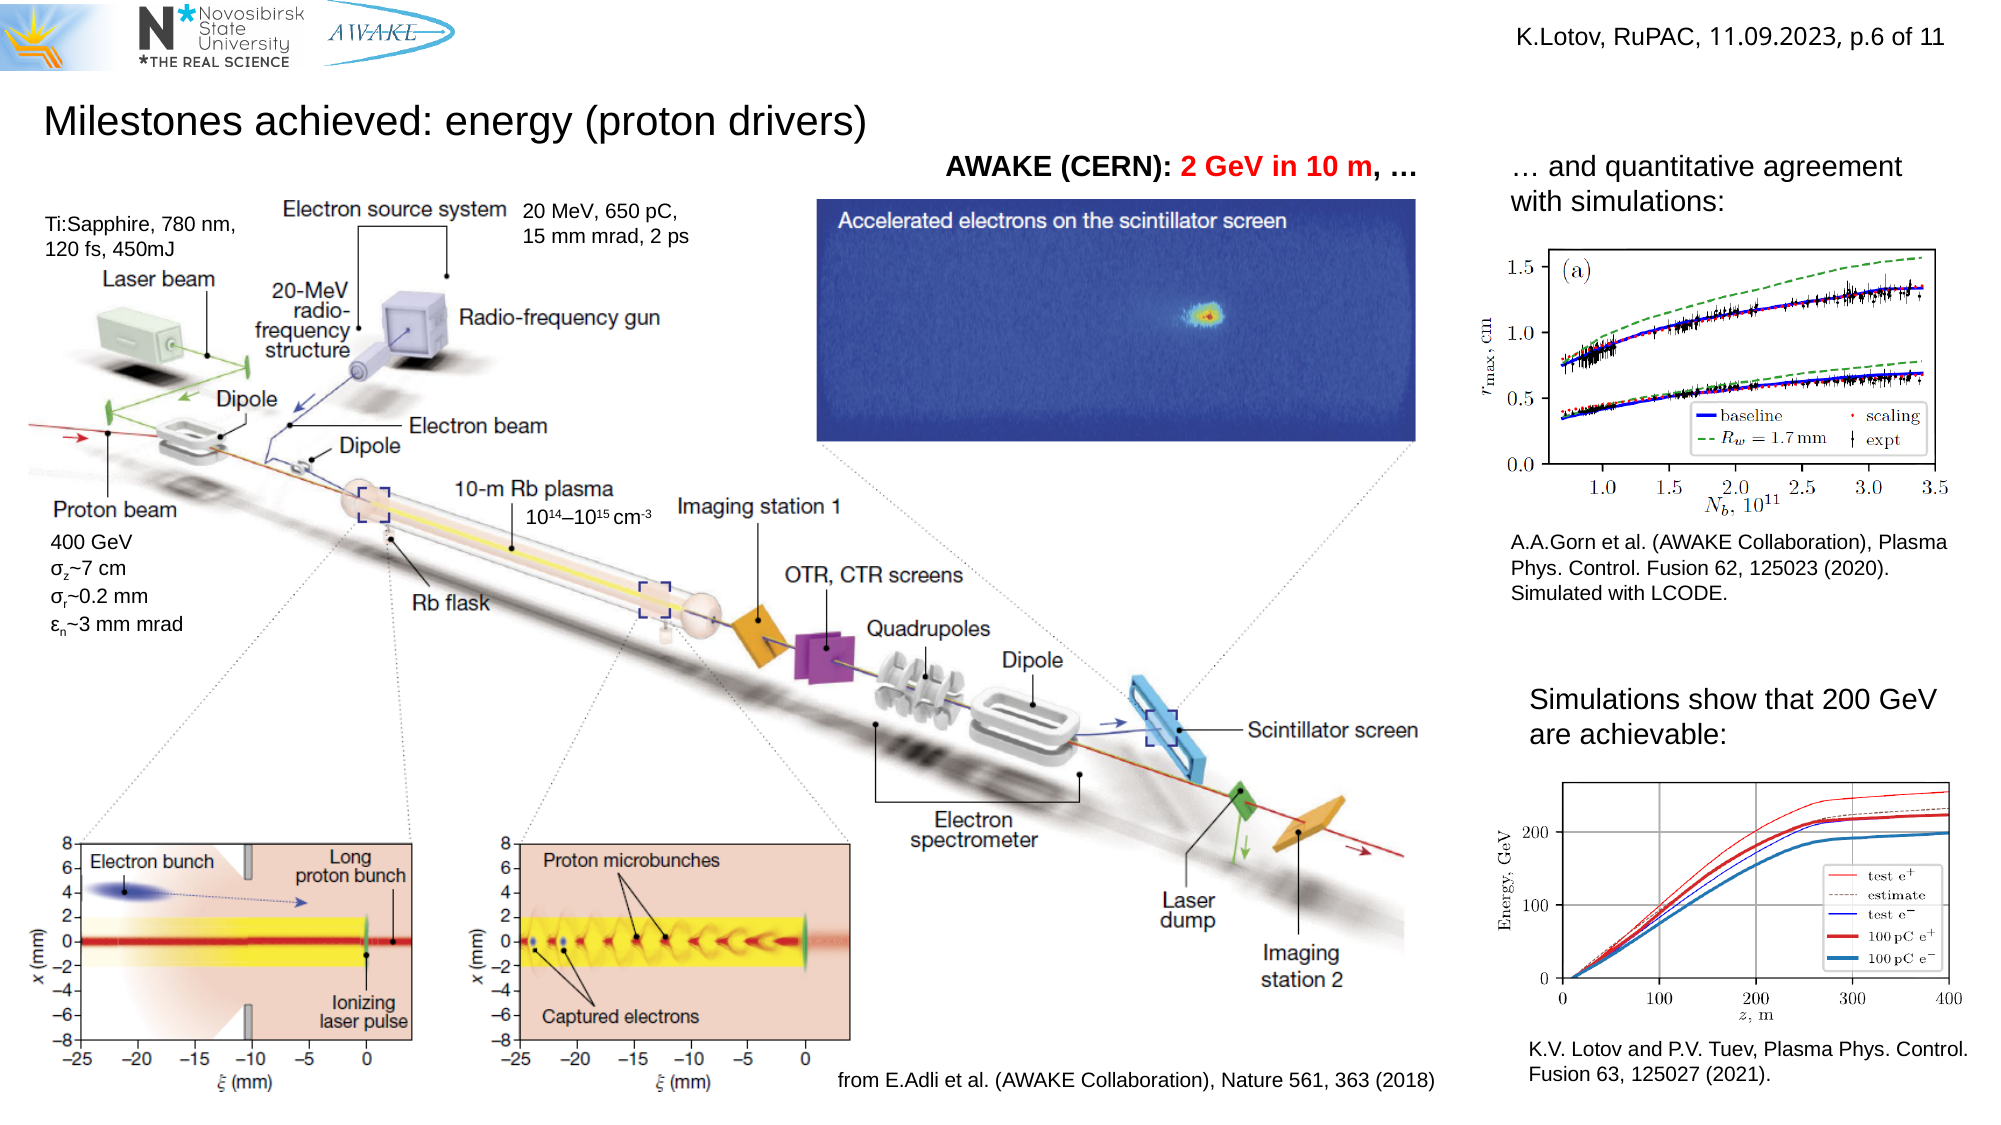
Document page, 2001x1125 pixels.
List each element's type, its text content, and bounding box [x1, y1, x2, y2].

text_box Milestones achieved: energy (proton drivers) [28, 86, 884, 152]
picture [324, 0, 455, 66]
picture [0, 3, 119, 71]
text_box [28, 190, 1455, 1100]
text_box K.V. Lotov and P.V. Tuev, Plasma Phys. Control. Fusion 63, 125027 (2021). [1513, 1027, 1988, 1093]
text_box … and quantitative agreement with simulations: [1496, 140, 1945, 225]
picture [139, 4, 304, 67]
picture [1480, 248, 1948, 516]
text_box AWAKE (CERN): 2 GeV in 10 m, … [930, 140, 1434, 190]
text_box Simulations show that 200 GeV are achievable: [1514, 672, 1988, 758]
text_box A.A.Gorn et al. (AWAKE Collaboration), Plasma Phys. Control. Fusion 62, 125023 (2020). Simulated with LCODE. [1496, 521, 1987, 612]
text_box K.Lotov, RuPAC, 11.09.2023, p.6 of 11 [1501, 12, 1961, 58]
picture [1497, 781, 1962, 1023]
